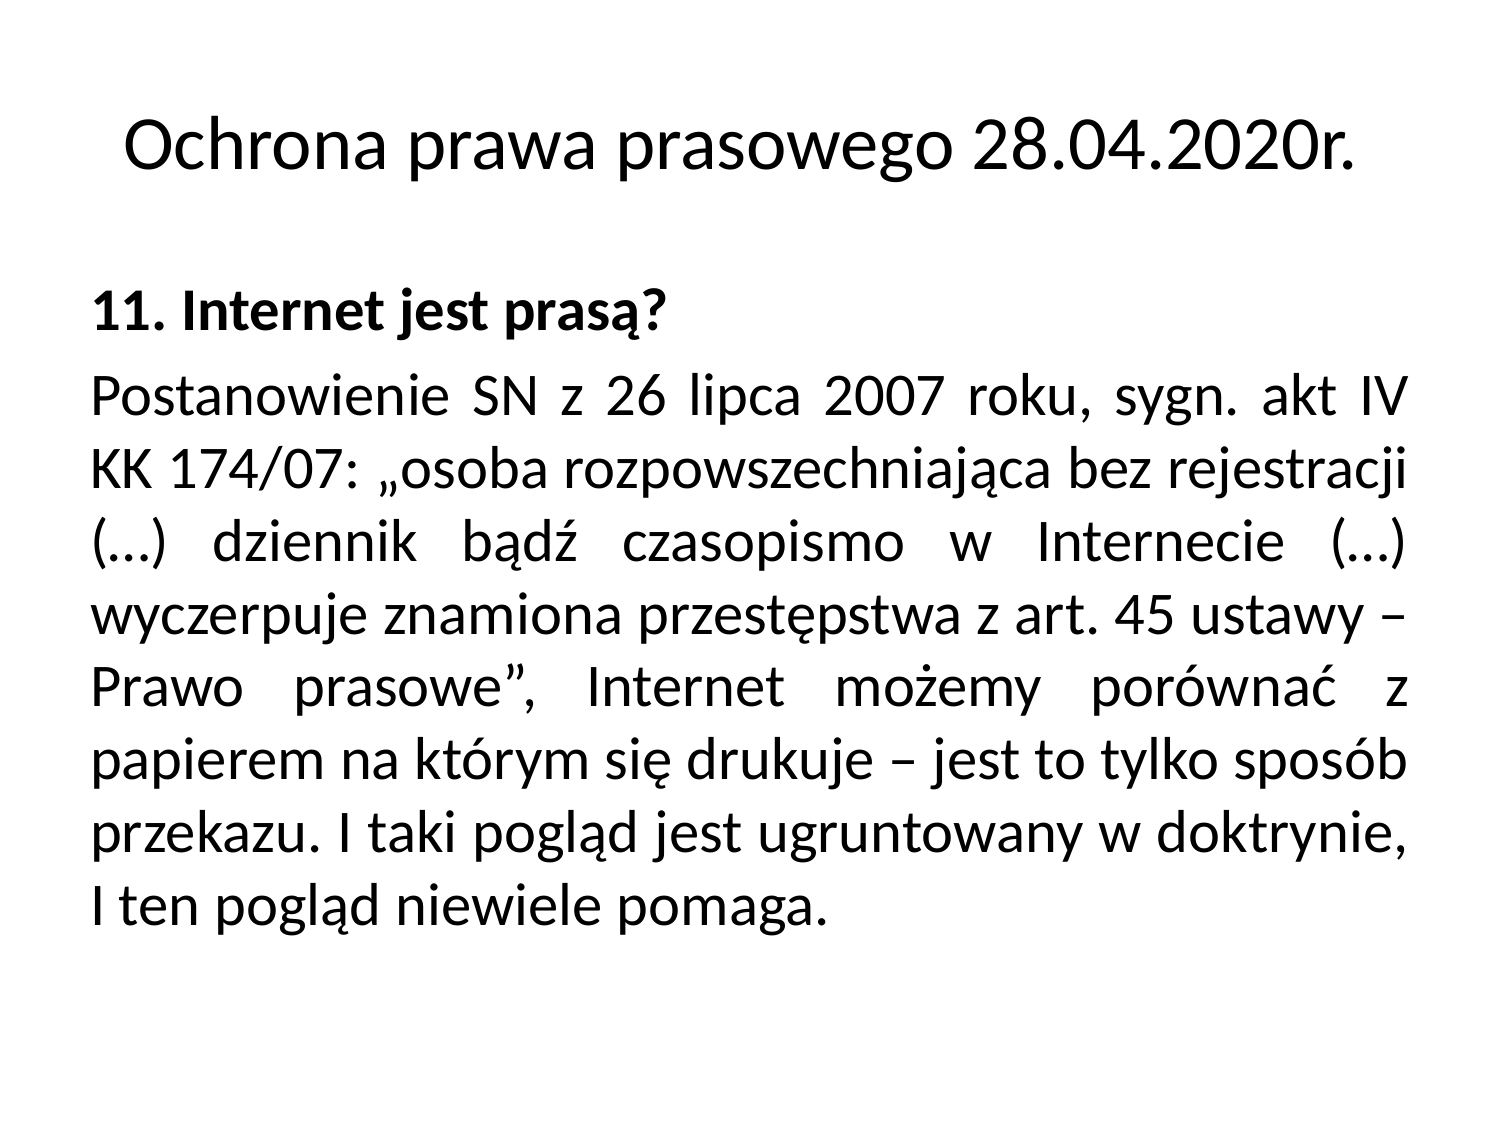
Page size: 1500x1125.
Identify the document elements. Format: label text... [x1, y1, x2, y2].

title Ochrona prawa prasowego 28.04.2020r. [75, 45, 1425, 233]
list 11. Internet jest prasą? Postanowienie SN z 26 lipca 2007 roku, sygn. akt IV KK 174/07: „osoba rozpowszechniająca bez rejestracji (…) dziennik bądź czasopismo w Internecie (…) wyczerpuje znamiona przestępstwa z art. 45 ustawy – Prawo prasowe”, Internet możemy porównać z papierem na którym się drukuje – jest to tylko sposób przekazu. I taki pogląd jest ugruntowany w doktrynie, I ten pogląd niewiele pomaga. [75, 262, 1425, 1005]
